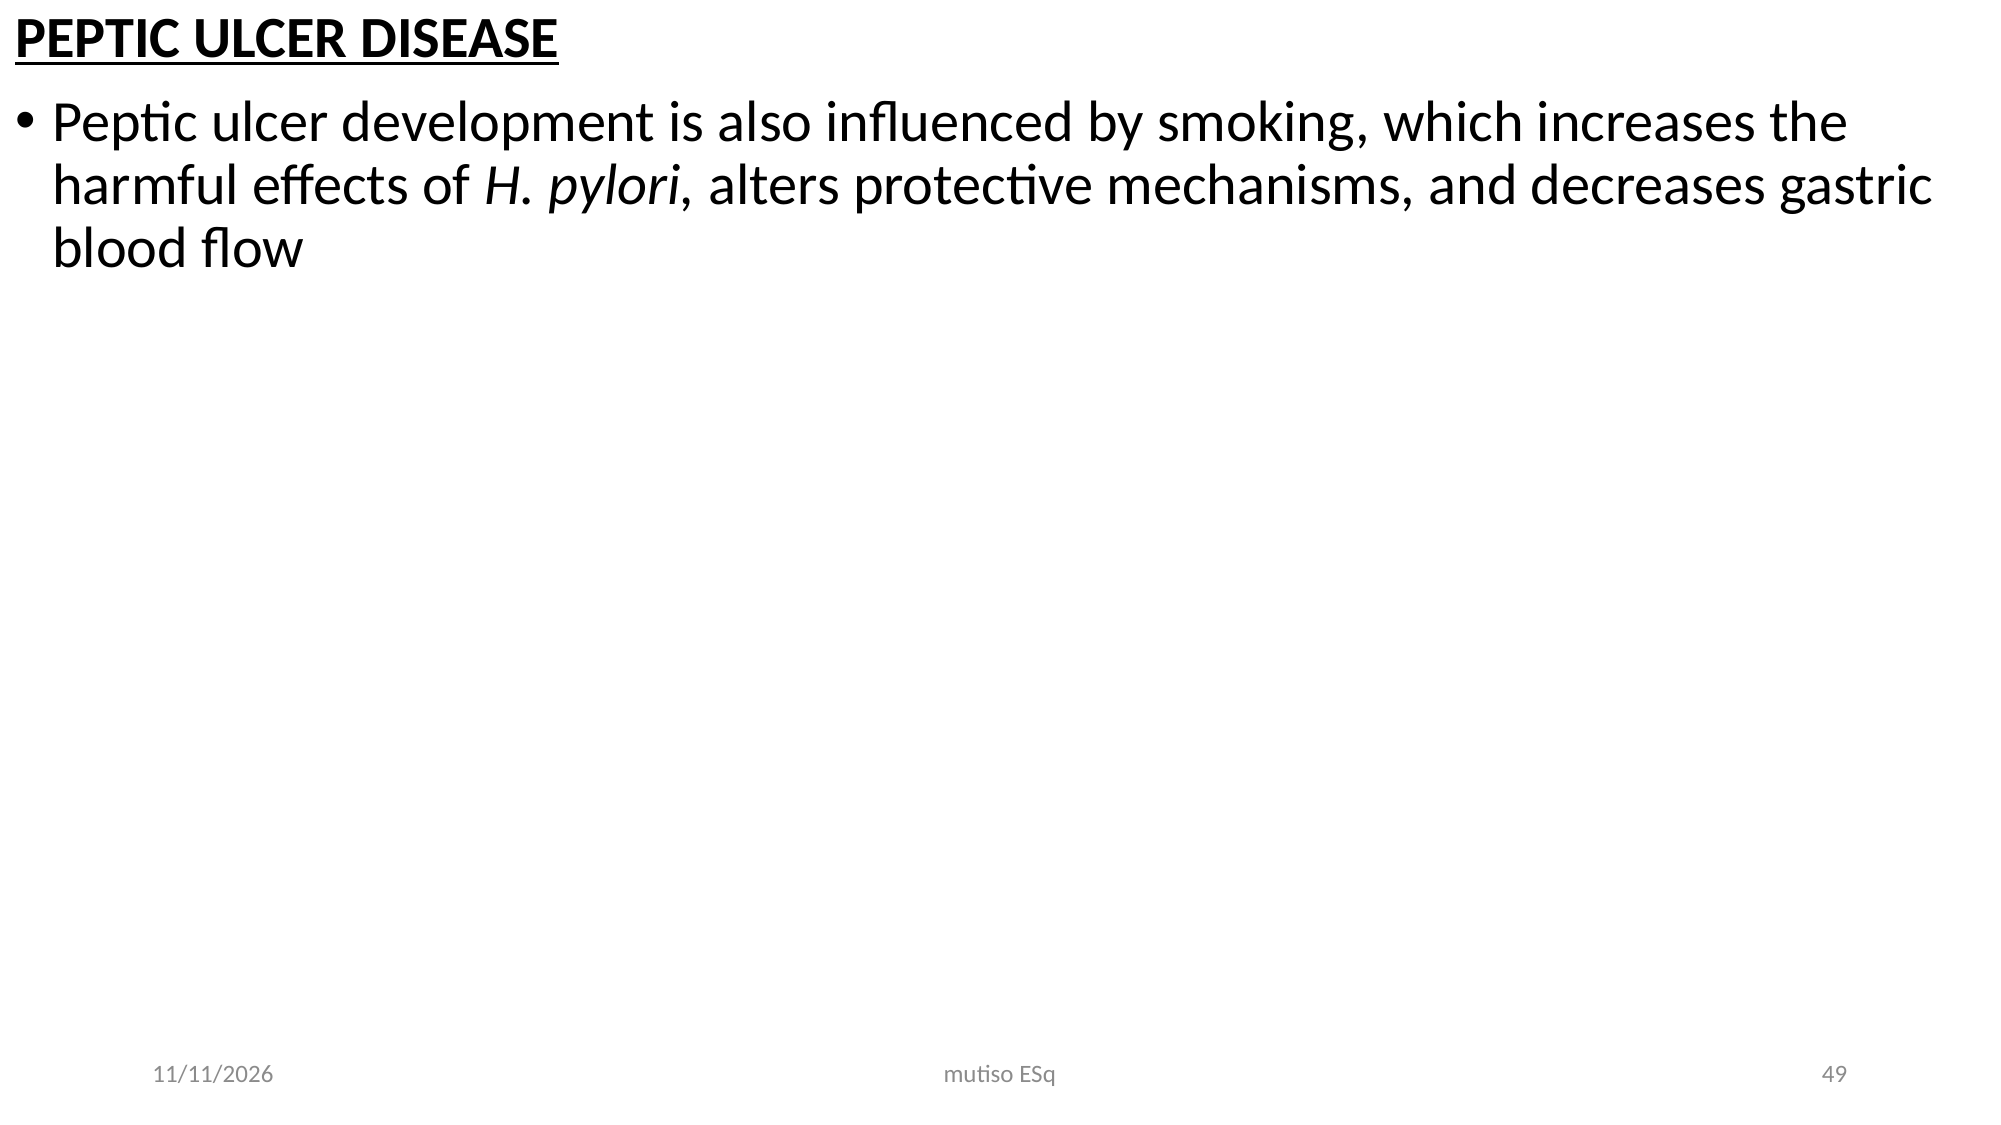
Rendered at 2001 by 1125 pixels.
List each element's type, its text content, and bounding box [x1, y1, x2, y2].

list PEPTIC ULCER DISEASE Peptic ulcer development is also influenced by smoking, which increases the harmful effects of H. pylori, alters protective mechanisms, and decreases gastric blood flow [0, 0, 2000, 1125]
footer mutiso ESq [662, 1042, 1338, 1103]
slide_number 49 [1412, 1042, 1863, 1103]
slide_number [137, 1042, 588, 1103]
